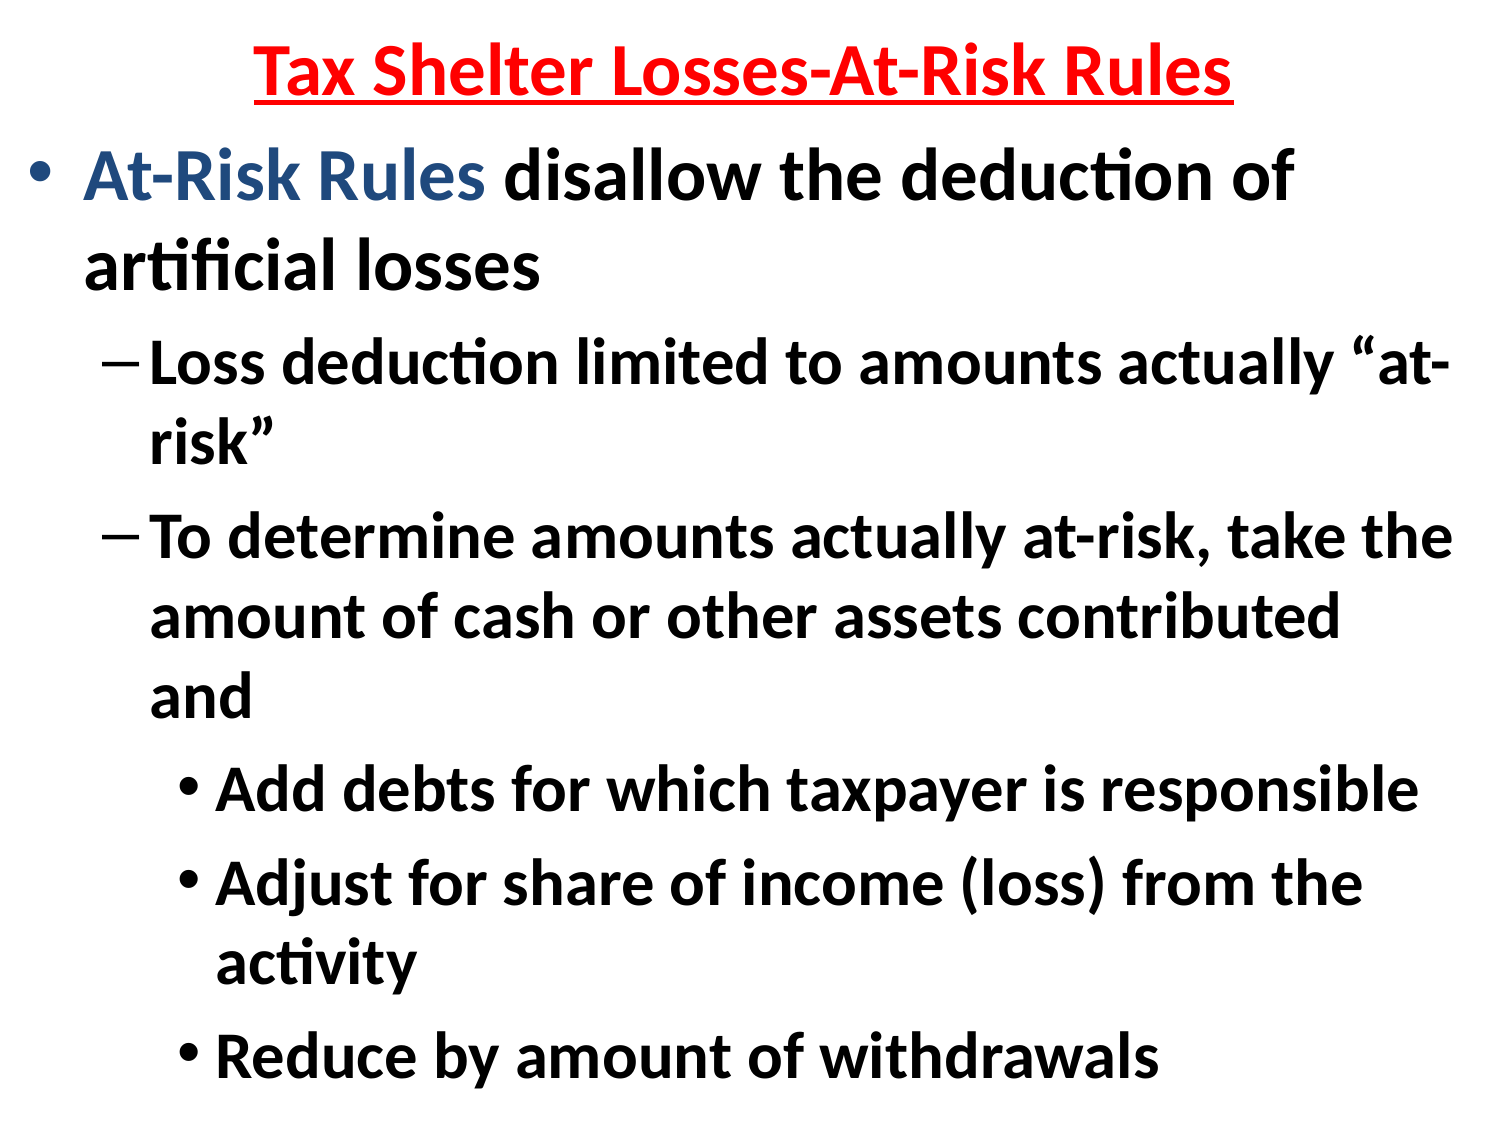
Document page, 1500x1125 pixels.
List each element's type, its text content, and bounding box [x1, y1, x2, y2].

list Tax Shelter Losses-At-Risk Rules At-Risk Rules disallow the deduction of artificial losses Loss deduction limited to amounts actually “at-risk” To determine amounts actually at-risk, take the amount of cash or other assets contributed and Add debts for which taxpayer is responsible Adjust for share of income (loss) from the activity Reduce by amount of withdrawals [12, 12, 1475, 1088]
